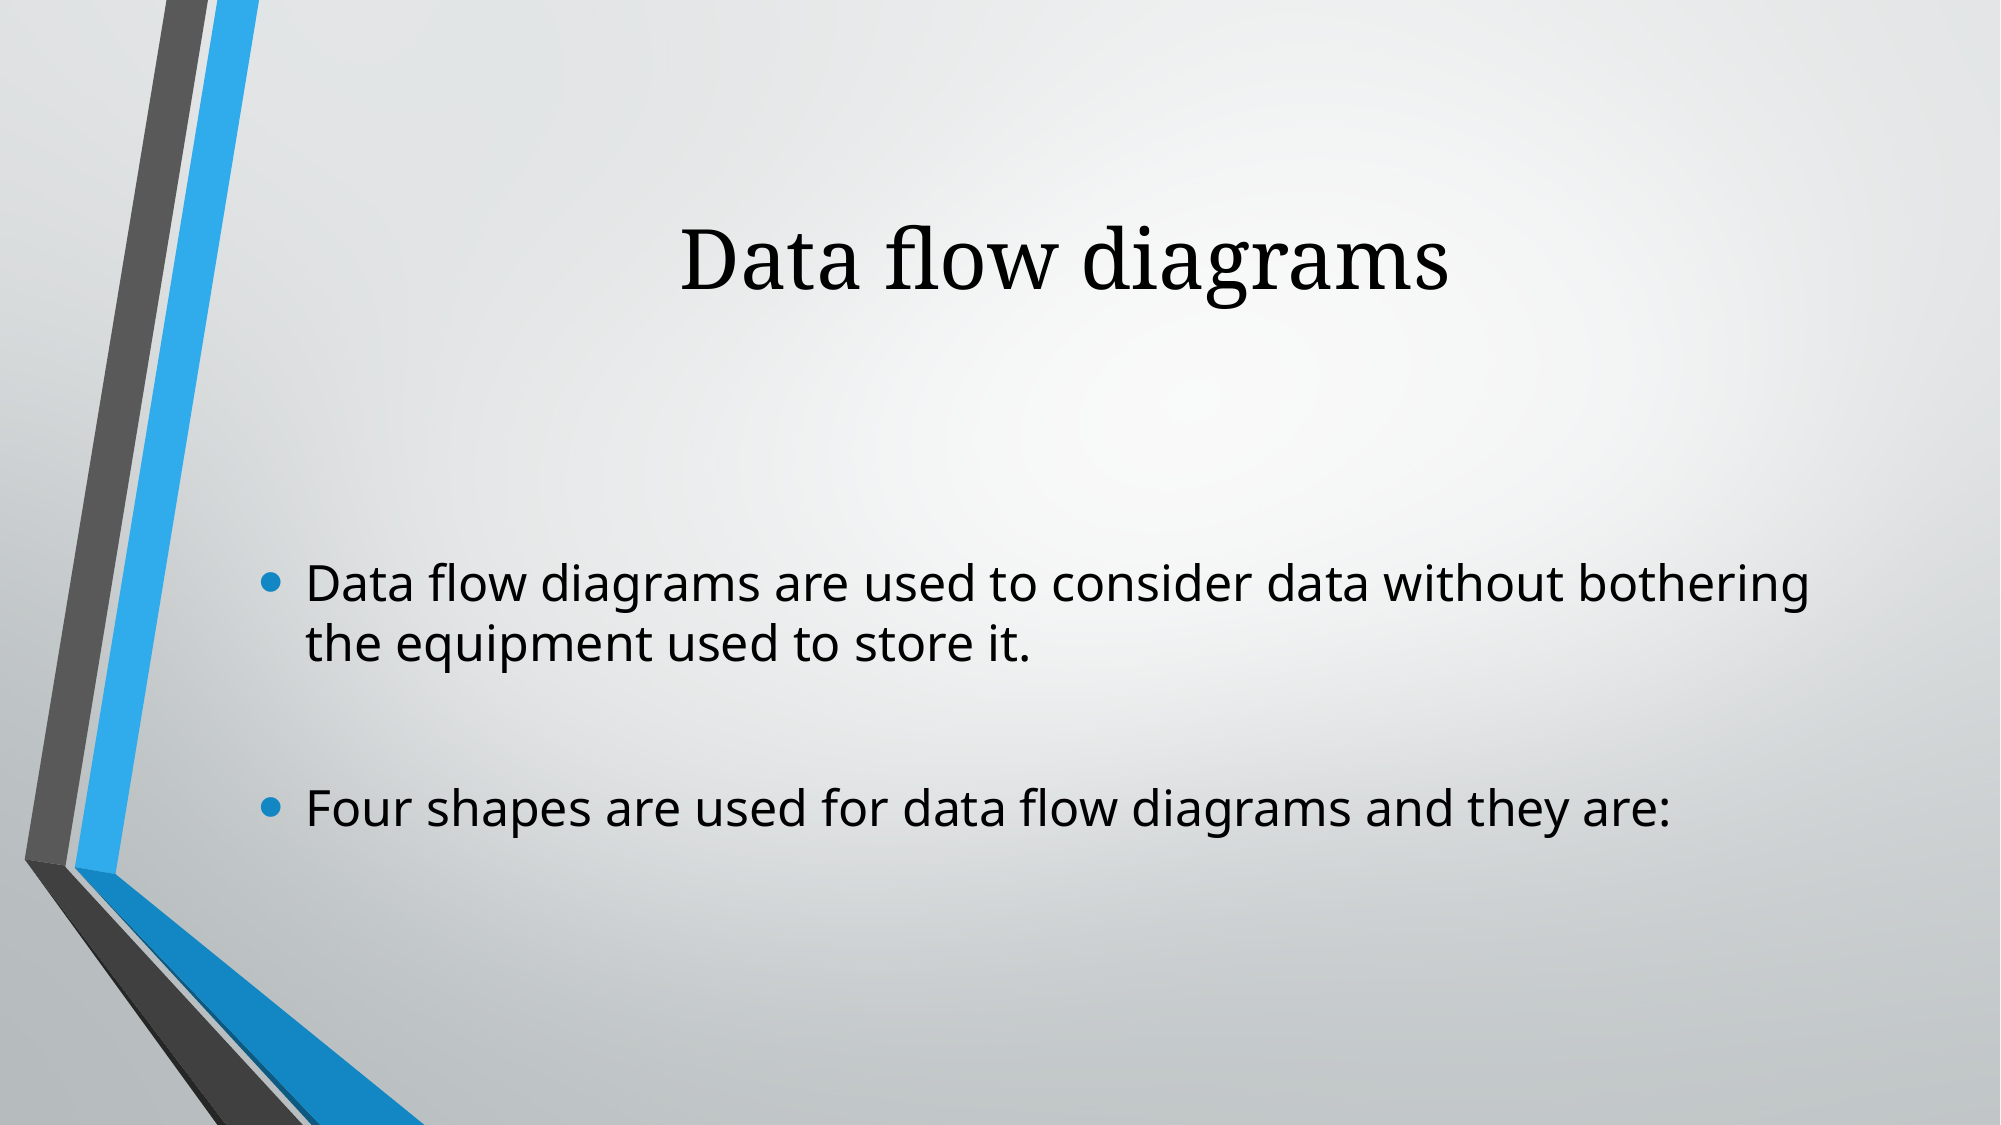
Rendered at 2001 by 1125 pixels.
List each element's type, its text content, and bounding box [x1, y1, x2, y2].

title Data flow diagrams [243, 112, 1887, 400]
list Data flow diagrams are used to consider data without bothering the equipment used to store it. Four shapes are used for data flow diagrams and they are: [243, 437, 1887, 950]
